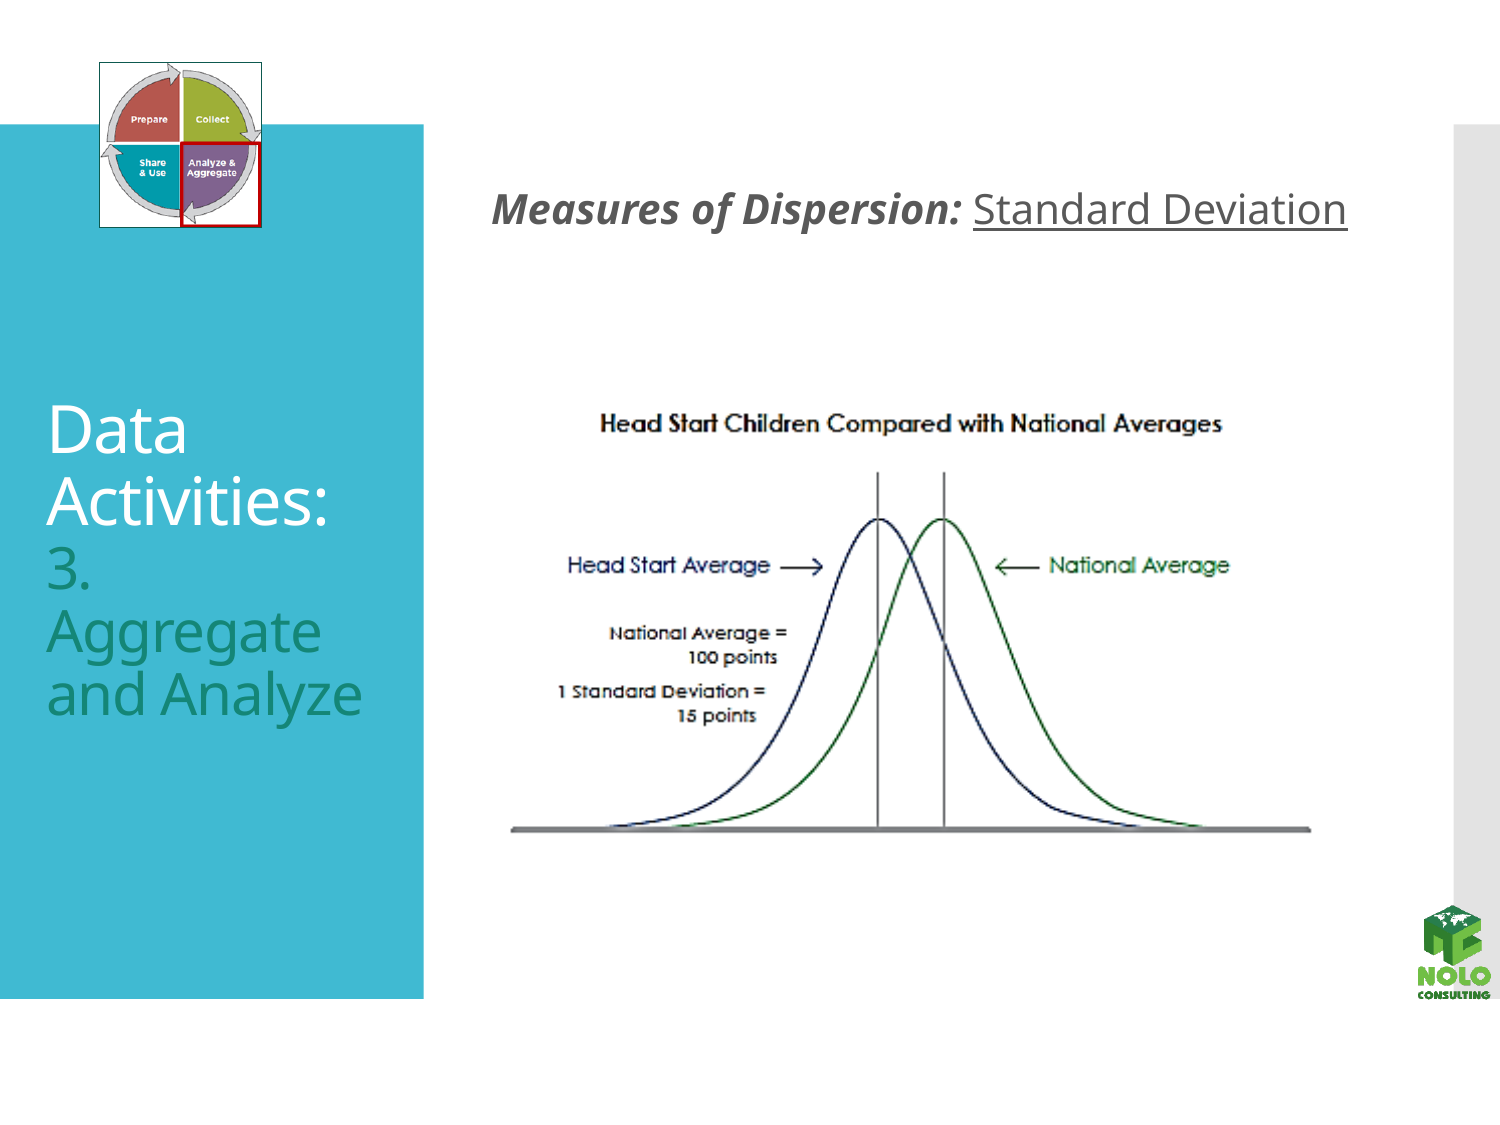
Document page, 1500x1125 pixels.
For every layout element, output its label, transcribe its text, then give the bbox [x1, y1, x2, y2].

list Measures of Dispersion: Standard Deviation [476, 141, 1376, 982]
picture [459, 376, 1372, 944]
title Data Activities: 3. Aggregate and Analyze [31, 184, 394, 940]
picture [99, 62, 262, 228]
picture [1407, 899, 1500, 1011]
